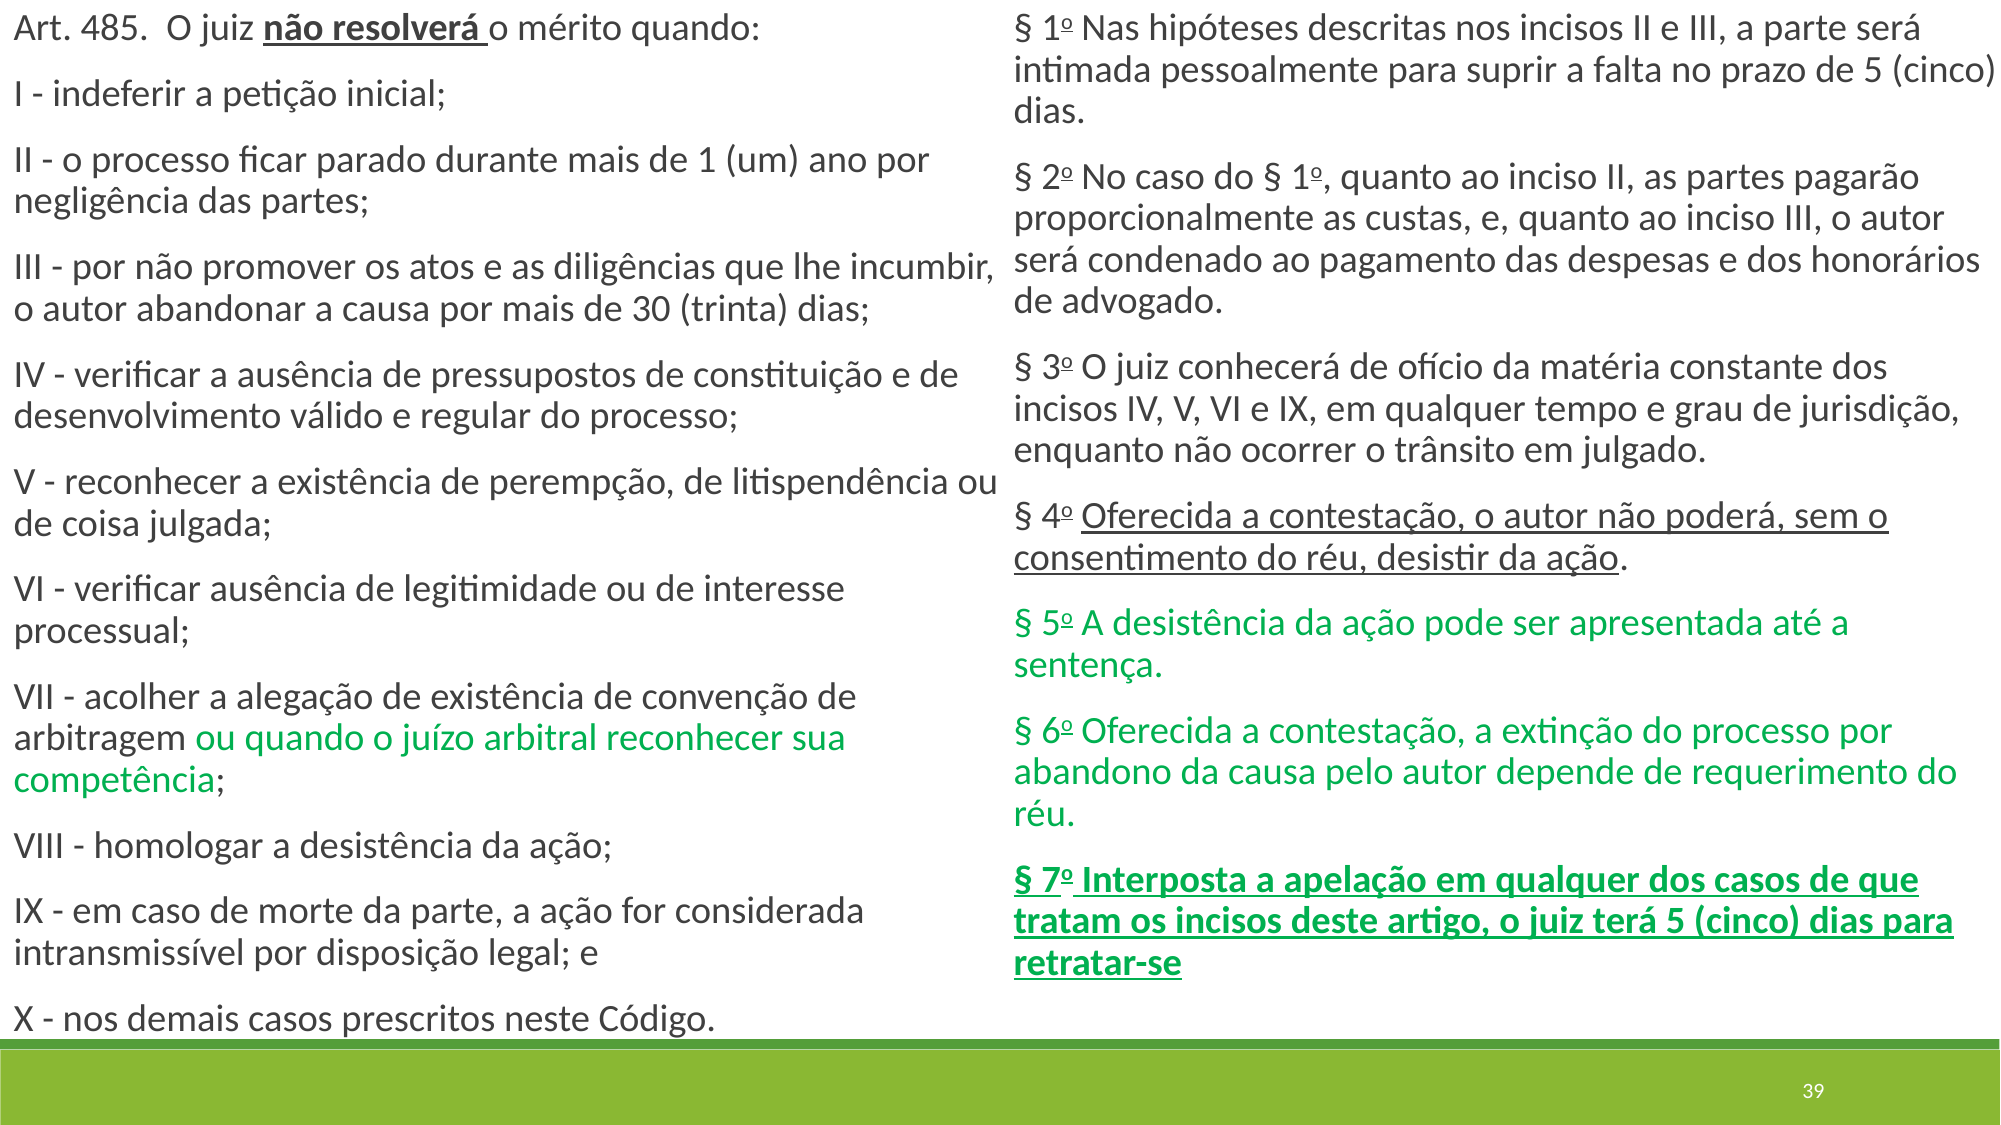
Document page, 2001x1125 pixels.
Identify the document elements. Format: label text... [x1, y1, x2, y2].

slide_number 39 [1624, 1059, 1840, 1120]
list Art. 485. O juiz não resolverá o mérito quando: I - indeferir a petição inicial; II - o processo ficar parado durante mais de 1 (um) ano por negligência das partes; III - por não promover os atos e as diligências que lhe incumbir, o autor abandonar a causa por mais de 30 (trinta) dias; IV - verificar a ausência de pressupostos de constituição e de desenvolvimento válido e regular do processo; V - reconhecer a existência de perempção, de litispendência ou de coisa julgada; VI - verificar ausência de legitimidade ou de interesse processual; VII - acolher a alegação de existência de convenção de arbitragem ou quando o juízo arbitral reconhecer sua competência; VIII - homologar a desistência da ação; IX - em caso de morte da parte, a ação for considerada intransmissível por disposição legal; e X - nos demais casos prescritos neste Código. § 1o Nas hipóteses descritas nos incisos II e III, a parte será intimada pessoalmente para suprir a falta no prazo de 5 (cinco) dias. § 2o No caso do § 1o, quanto ao inciso II, as partes pagarão proporcionalmente as custas, e, quanto ao inciso III, o autor será condenado ao pagamento das despesas e dos honorários de advogado. § 3o O juiz conhecerá de ofício da matéria constante dos incisos IV, V, VI e IX, em qualquer tempo e grau de jurisdição, enquanto não ocorrer o trânsito em julgado. § 4o Oferecida a contestação, o autor não poderá, sem o consentimento do réu, desistir da ação. § 5o A desistência da ação pode ser apresentada até a sentença. § 6o Oferecida a contestação, a extinção do processo por abandono da causa pelo autor depende de requerimento do réu. § 7o Interposta a apelação em qualquer dos casos de que tratam os incisos deste artigo, o juiz terá 5 (cinco) dias para retratar-se [0, 0, 2000, 1048]
